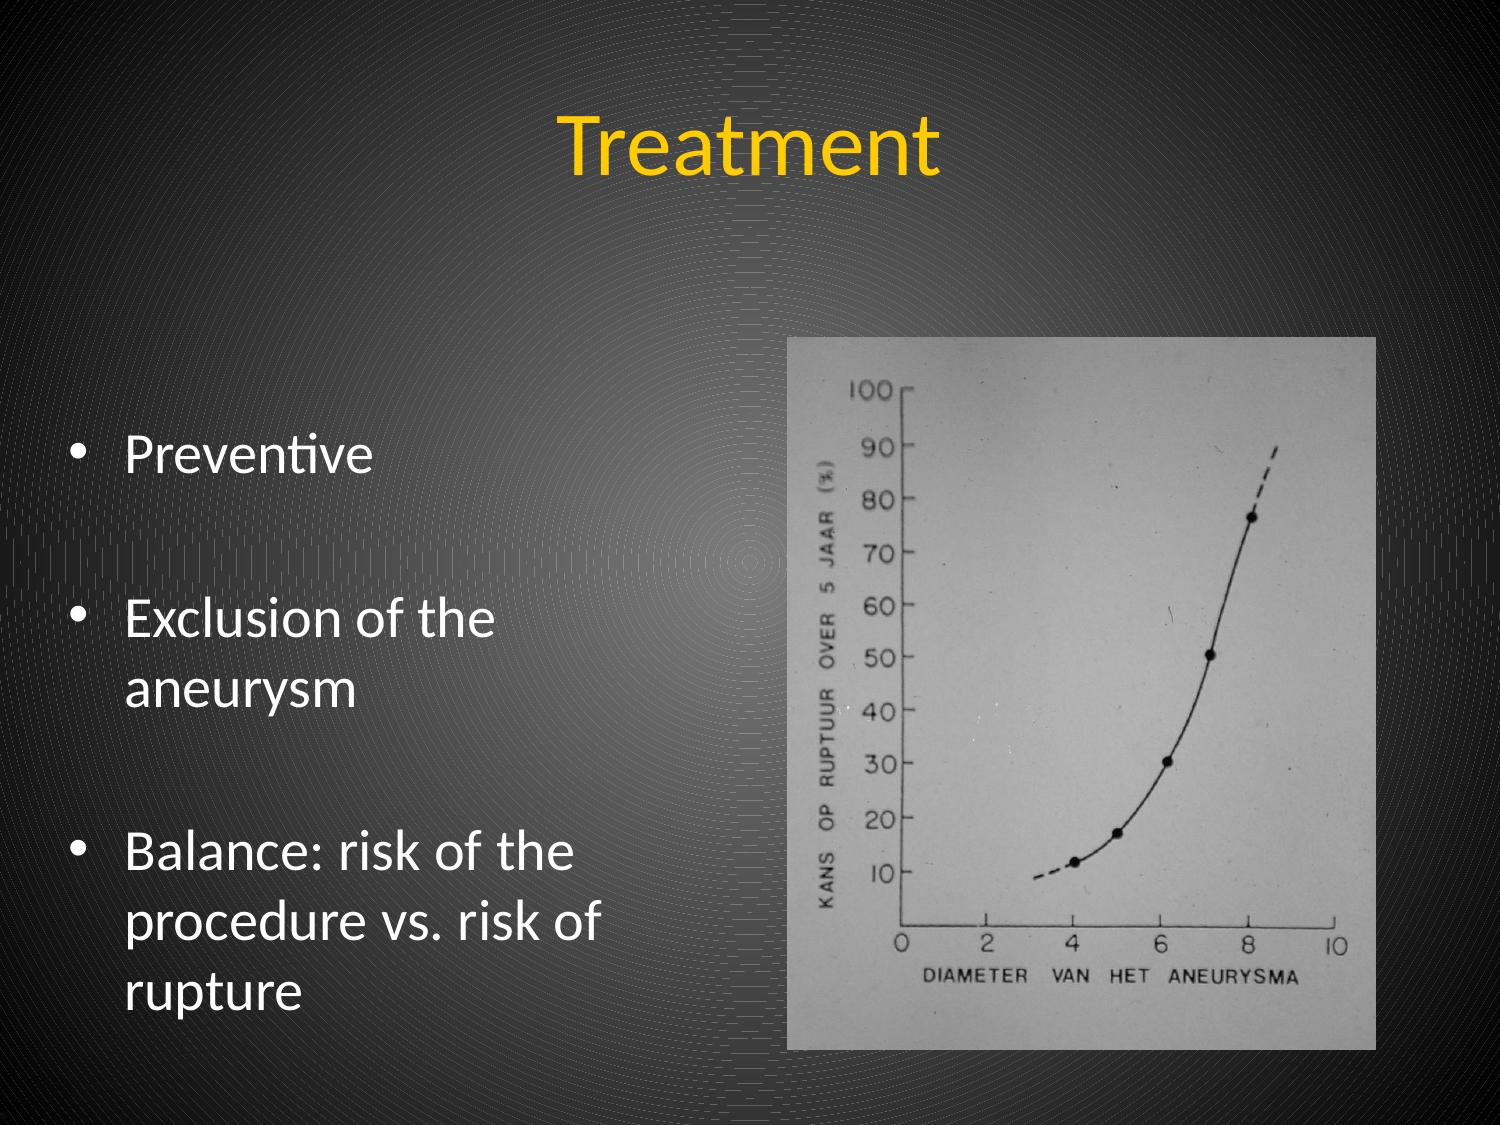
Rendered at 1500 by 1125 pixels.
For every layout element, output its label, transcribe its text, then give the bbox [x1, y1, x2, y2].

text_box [787, 337, 1376, 1051]
list Preventive Exclusion of the aneurysm Balance: risk of the procedure vs. risk of rupture [52, 326, 739, 1002]
title Treatment [74, 44, 1426, 233]
